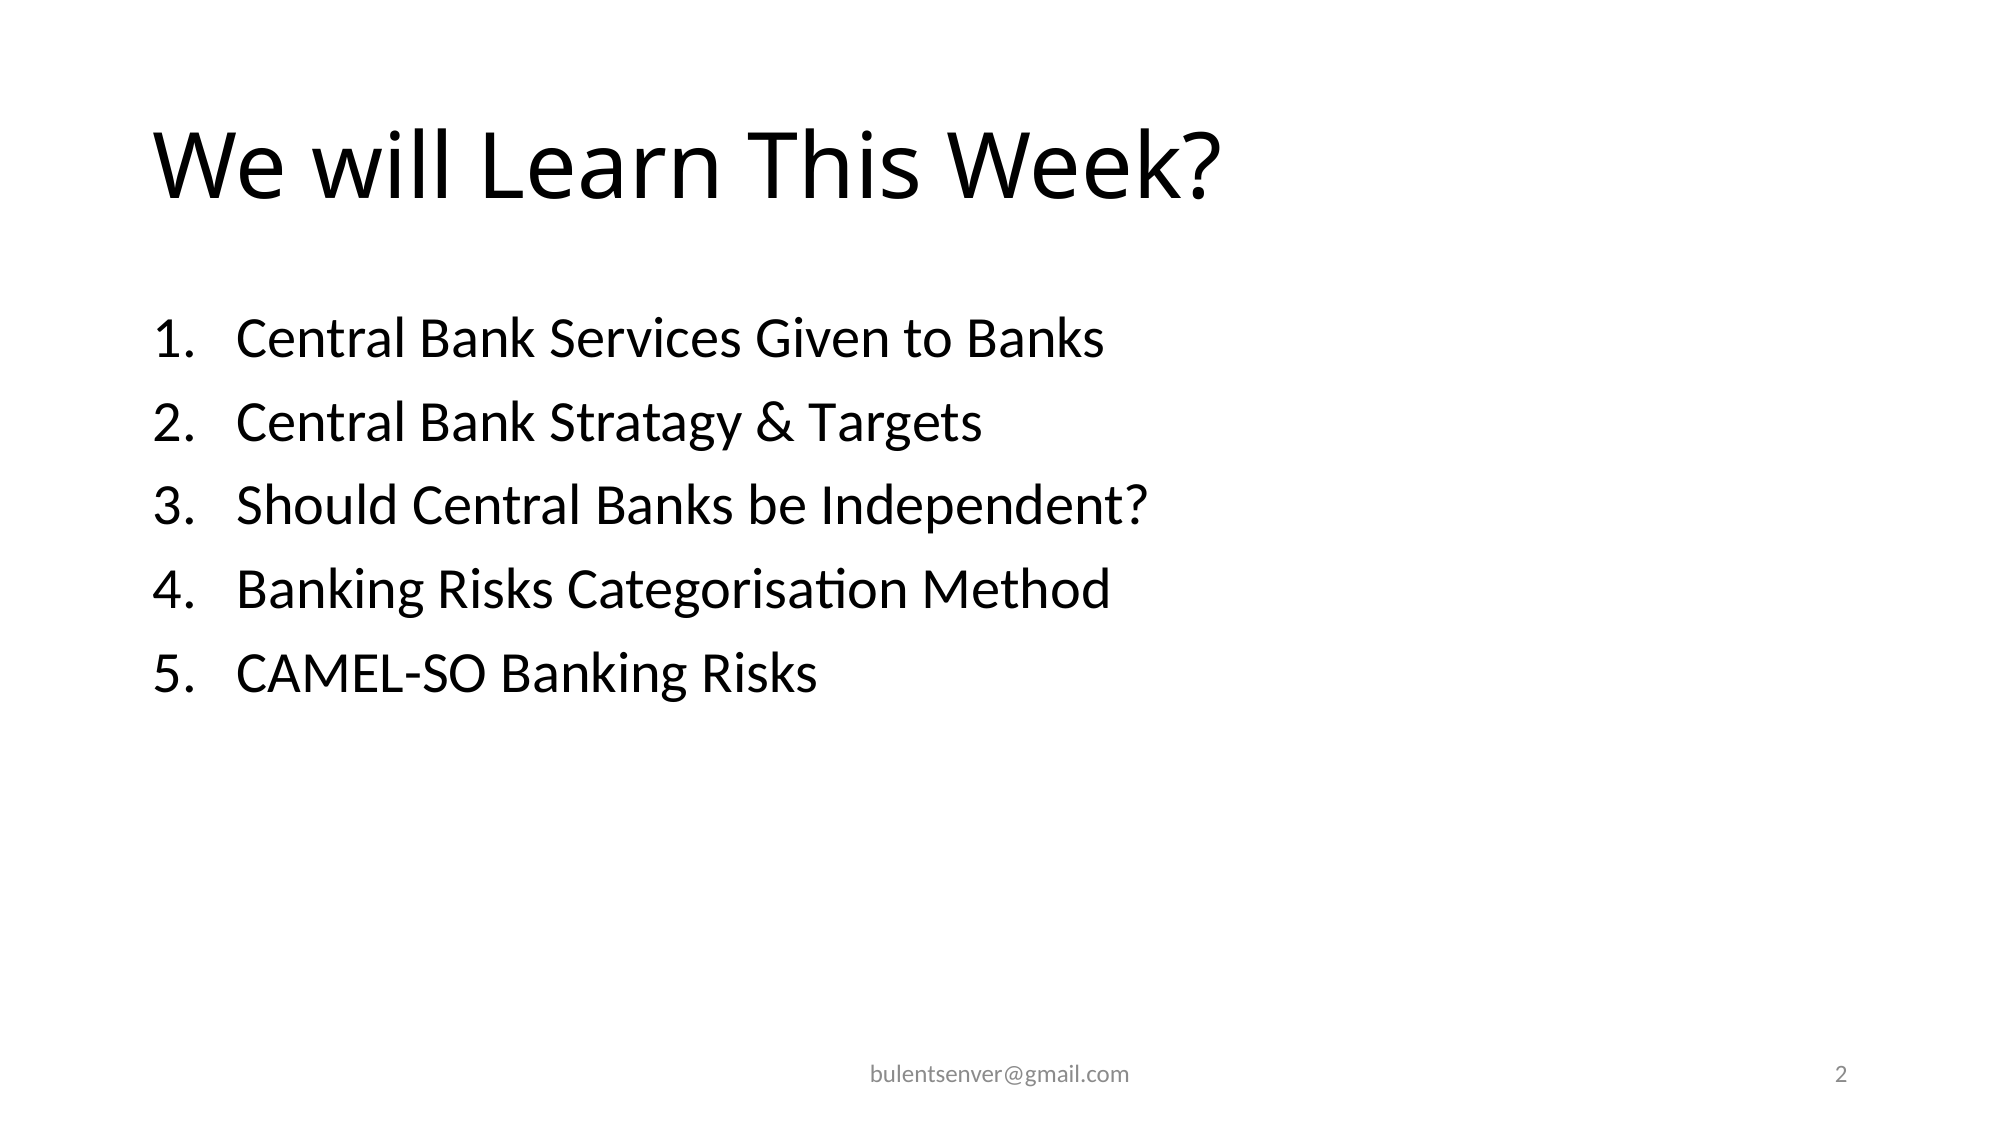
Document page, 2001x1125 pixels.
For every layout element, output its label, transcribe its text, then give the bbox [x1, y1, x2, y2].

footer bulentsenver@gmail.com [662, 1042, 1338, 1103]
list Central Bank Services Given to Banks Central Bank Stratagy & Targets Should Central Banks be Independent? Banking Risks Categorisation Method CAMEL-SO Banking Risks [137, 299, 1863, 1014]
slide_number 2 [1412, 1042, 1863, 1103]
title We will Learn This Week? [137, 59, 1863, 278]
